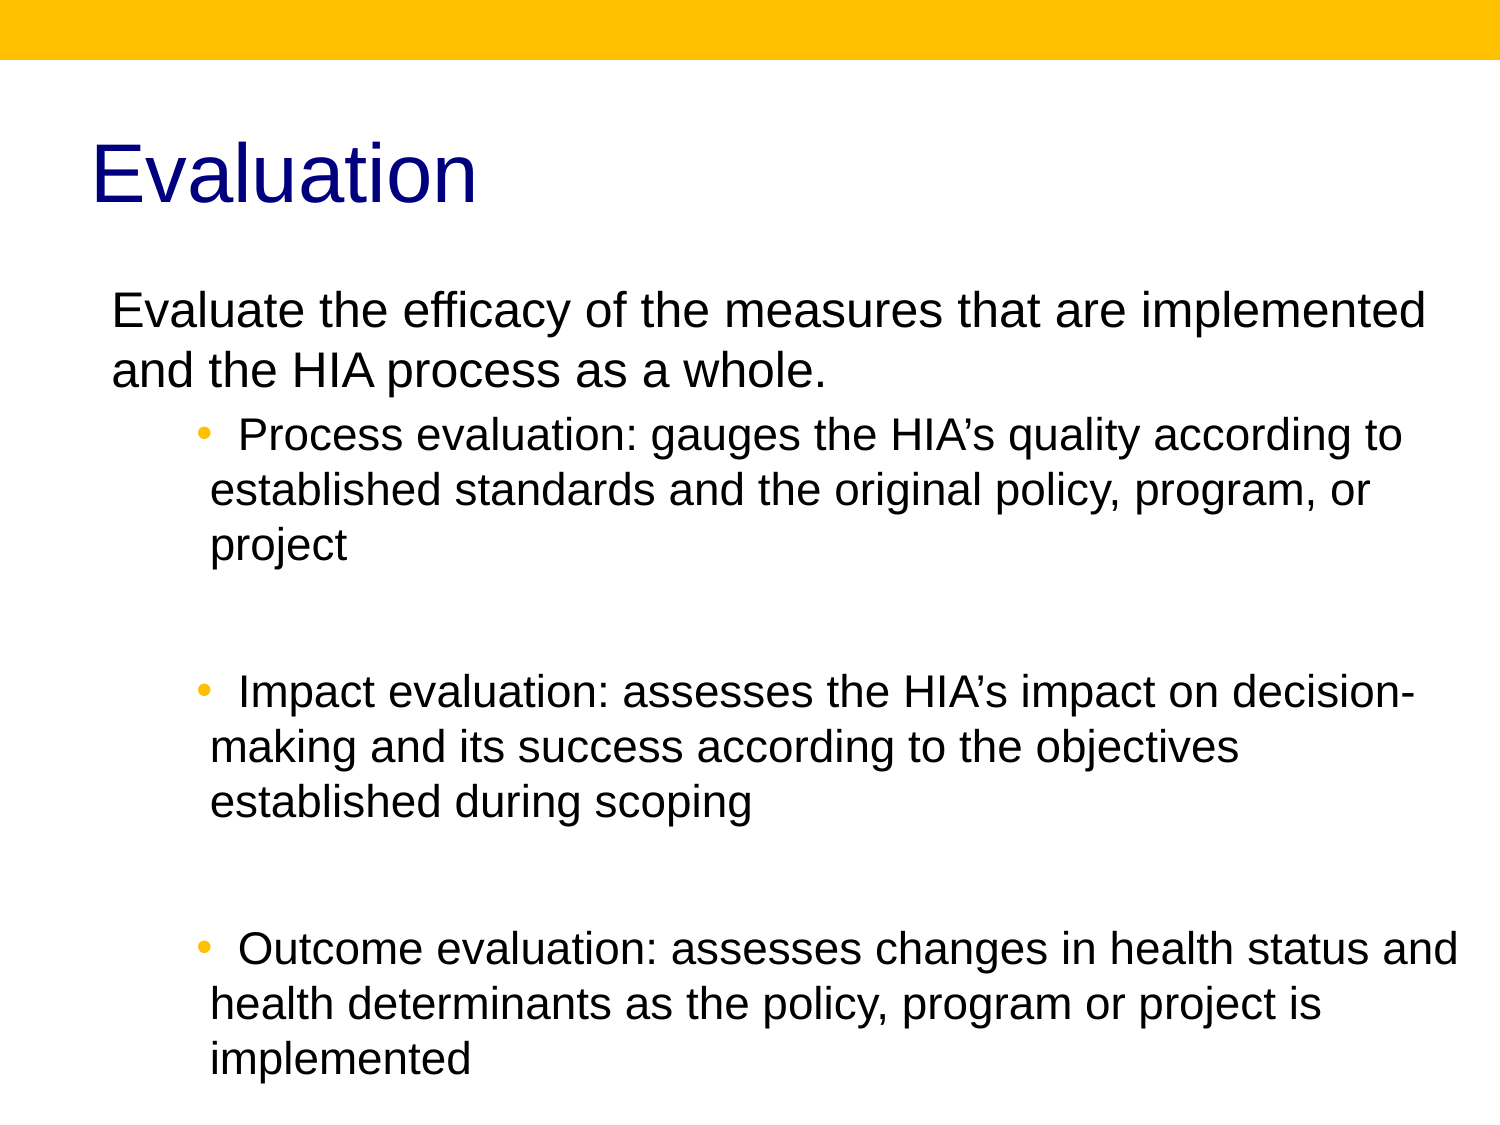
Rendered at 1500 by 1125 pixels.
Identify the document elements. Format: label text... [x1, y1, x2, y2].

list Evaluate the efficacy of the measures that are implemented and the HIA process as a whole. Process evaluation: gauges the HIA’s quality according to established standards and the original policy, program, or project Impact evaluation: assesses the HIA’s impact on decision-making and its success according to the objectives established during scoping Outcome evaluation: assesses changes in health status and health determinants as the policy, program or project is implemented [75, 262, 1475, 1063]
title Evaluation [75, 87, 1425, 250]
